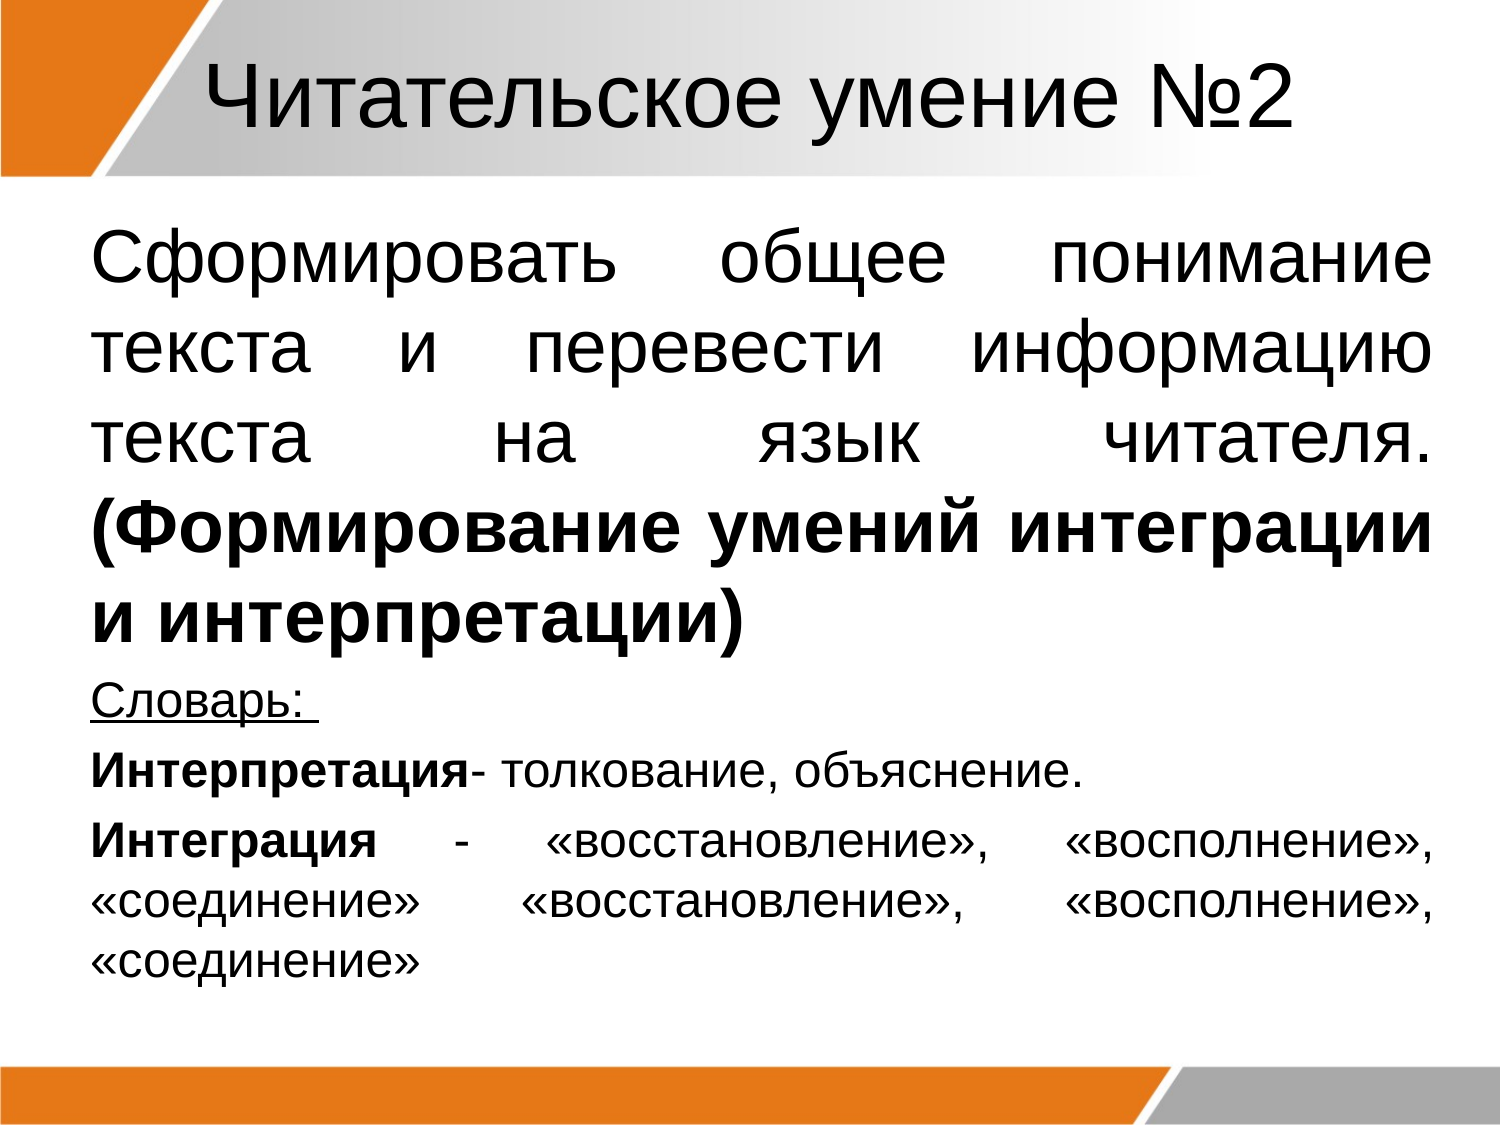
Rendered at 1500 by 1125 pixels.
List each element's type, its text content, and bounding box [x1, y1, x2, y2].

title Читательское умение №2 [74, 44, 1426, 138]
picture [0, 0, 1500, 1125]
list Сформировать общее понимание текста и перевести информацию текста на язык читателя. (Формирование умений интеграции и интерпретации) Словарь: Интерпретация- толкование, объяснение. Интеграция - «восстановление», «восполнение», «соединение» «восстановление», «восполнение», «соединение» [74, 199, 1451, 1006]
